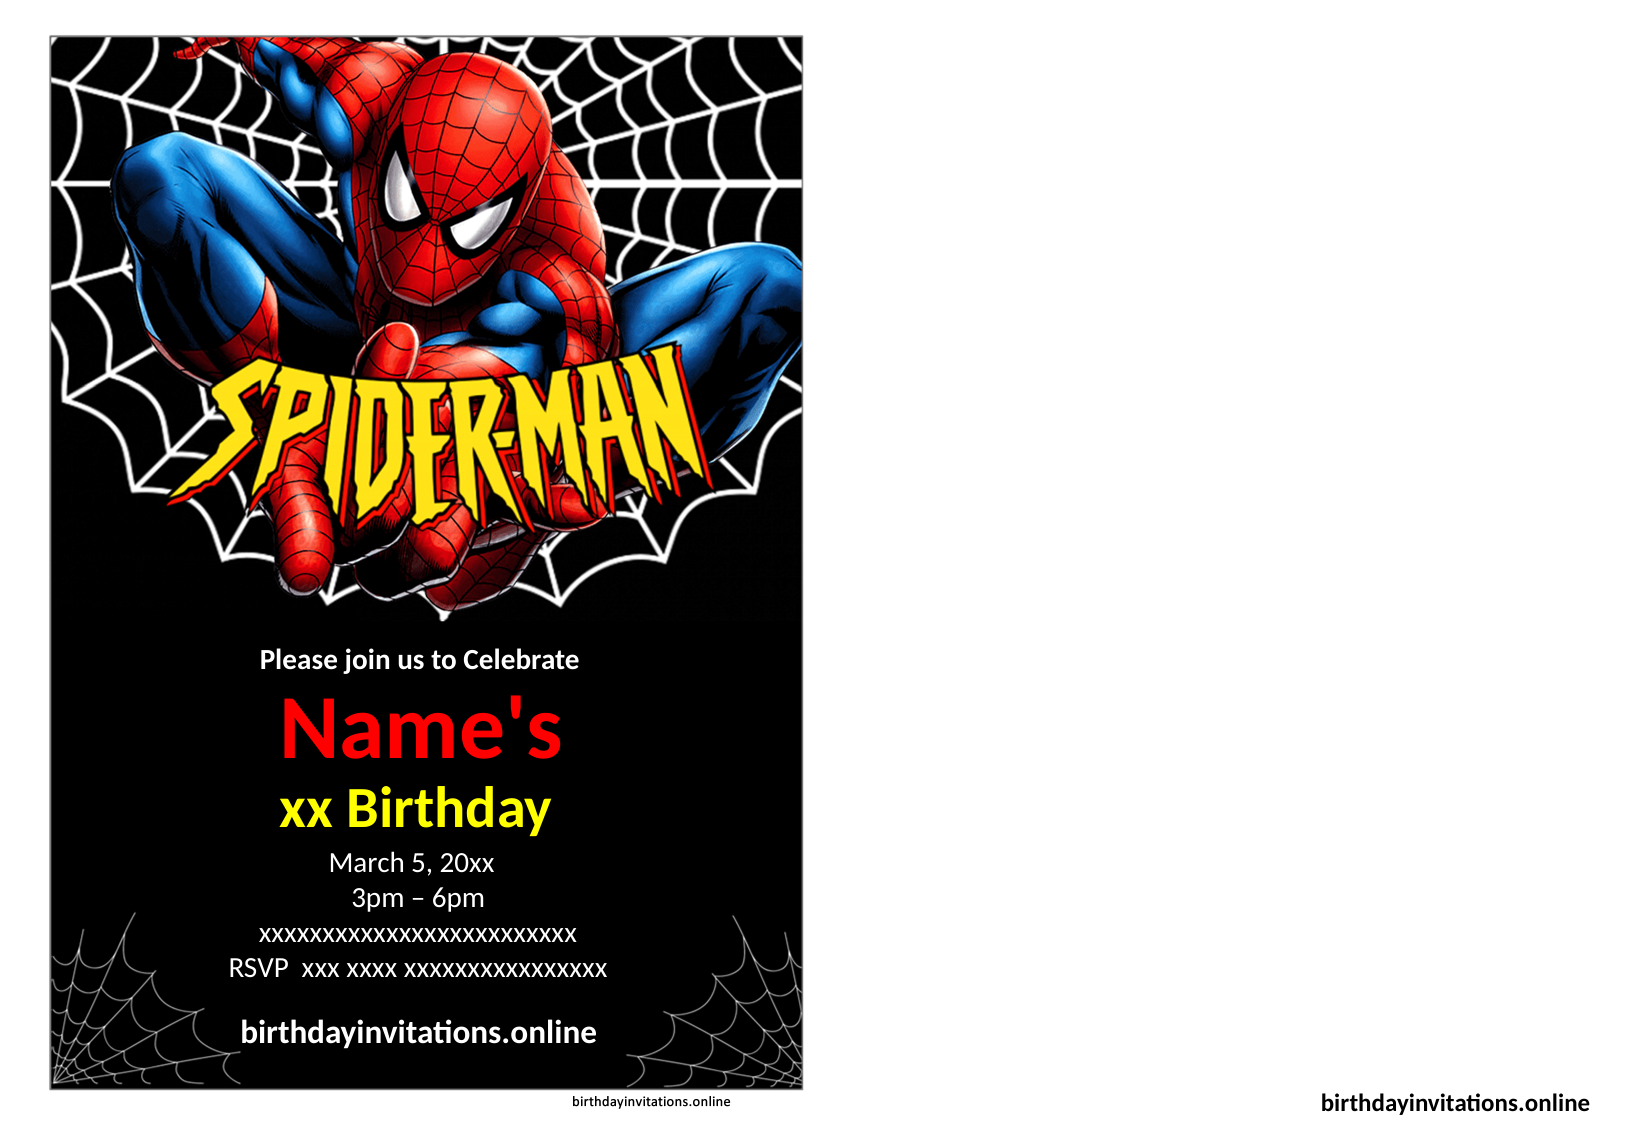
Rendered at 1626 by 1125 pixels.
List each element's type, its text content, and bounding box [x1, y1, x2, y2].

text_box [27, 21, 825, 1114]
text_box birthdayinvitations.online [1306, 1079, 1606, 1125]
